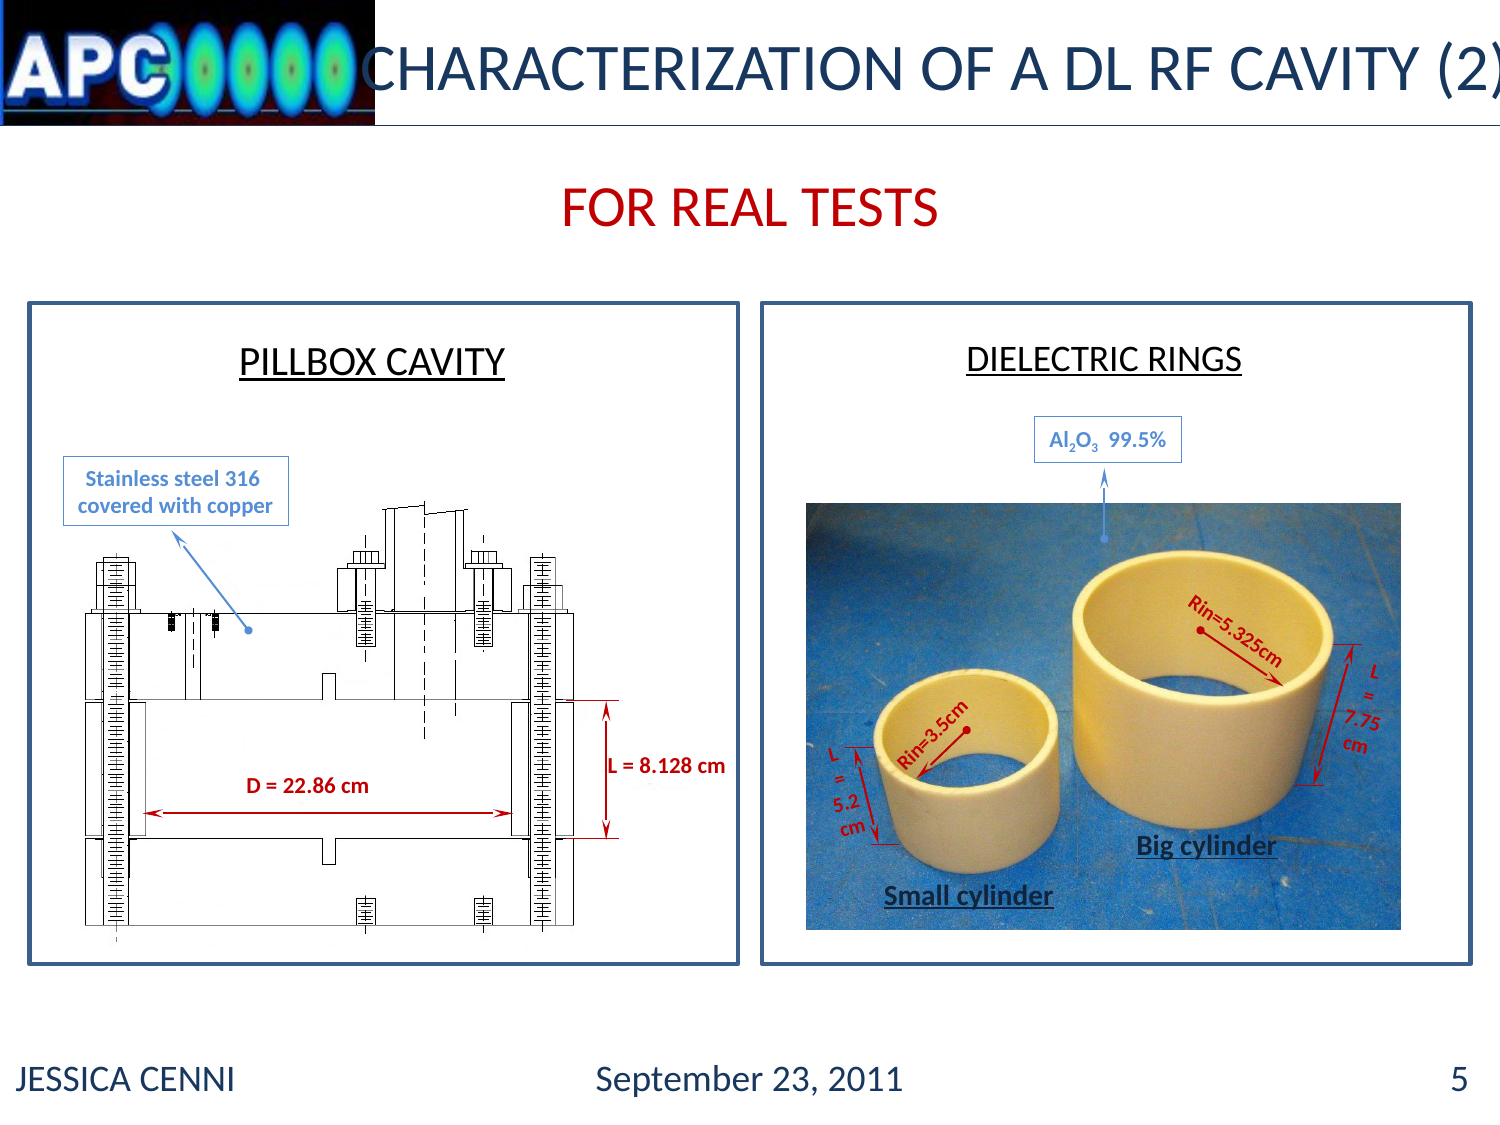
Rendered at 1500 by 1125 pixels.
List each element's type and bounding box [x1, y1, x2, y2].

text_box [761, 302, 1471, 965]
text_box [0, 302, 760, 971]
text_box [0, 0, 1500, 1108]
